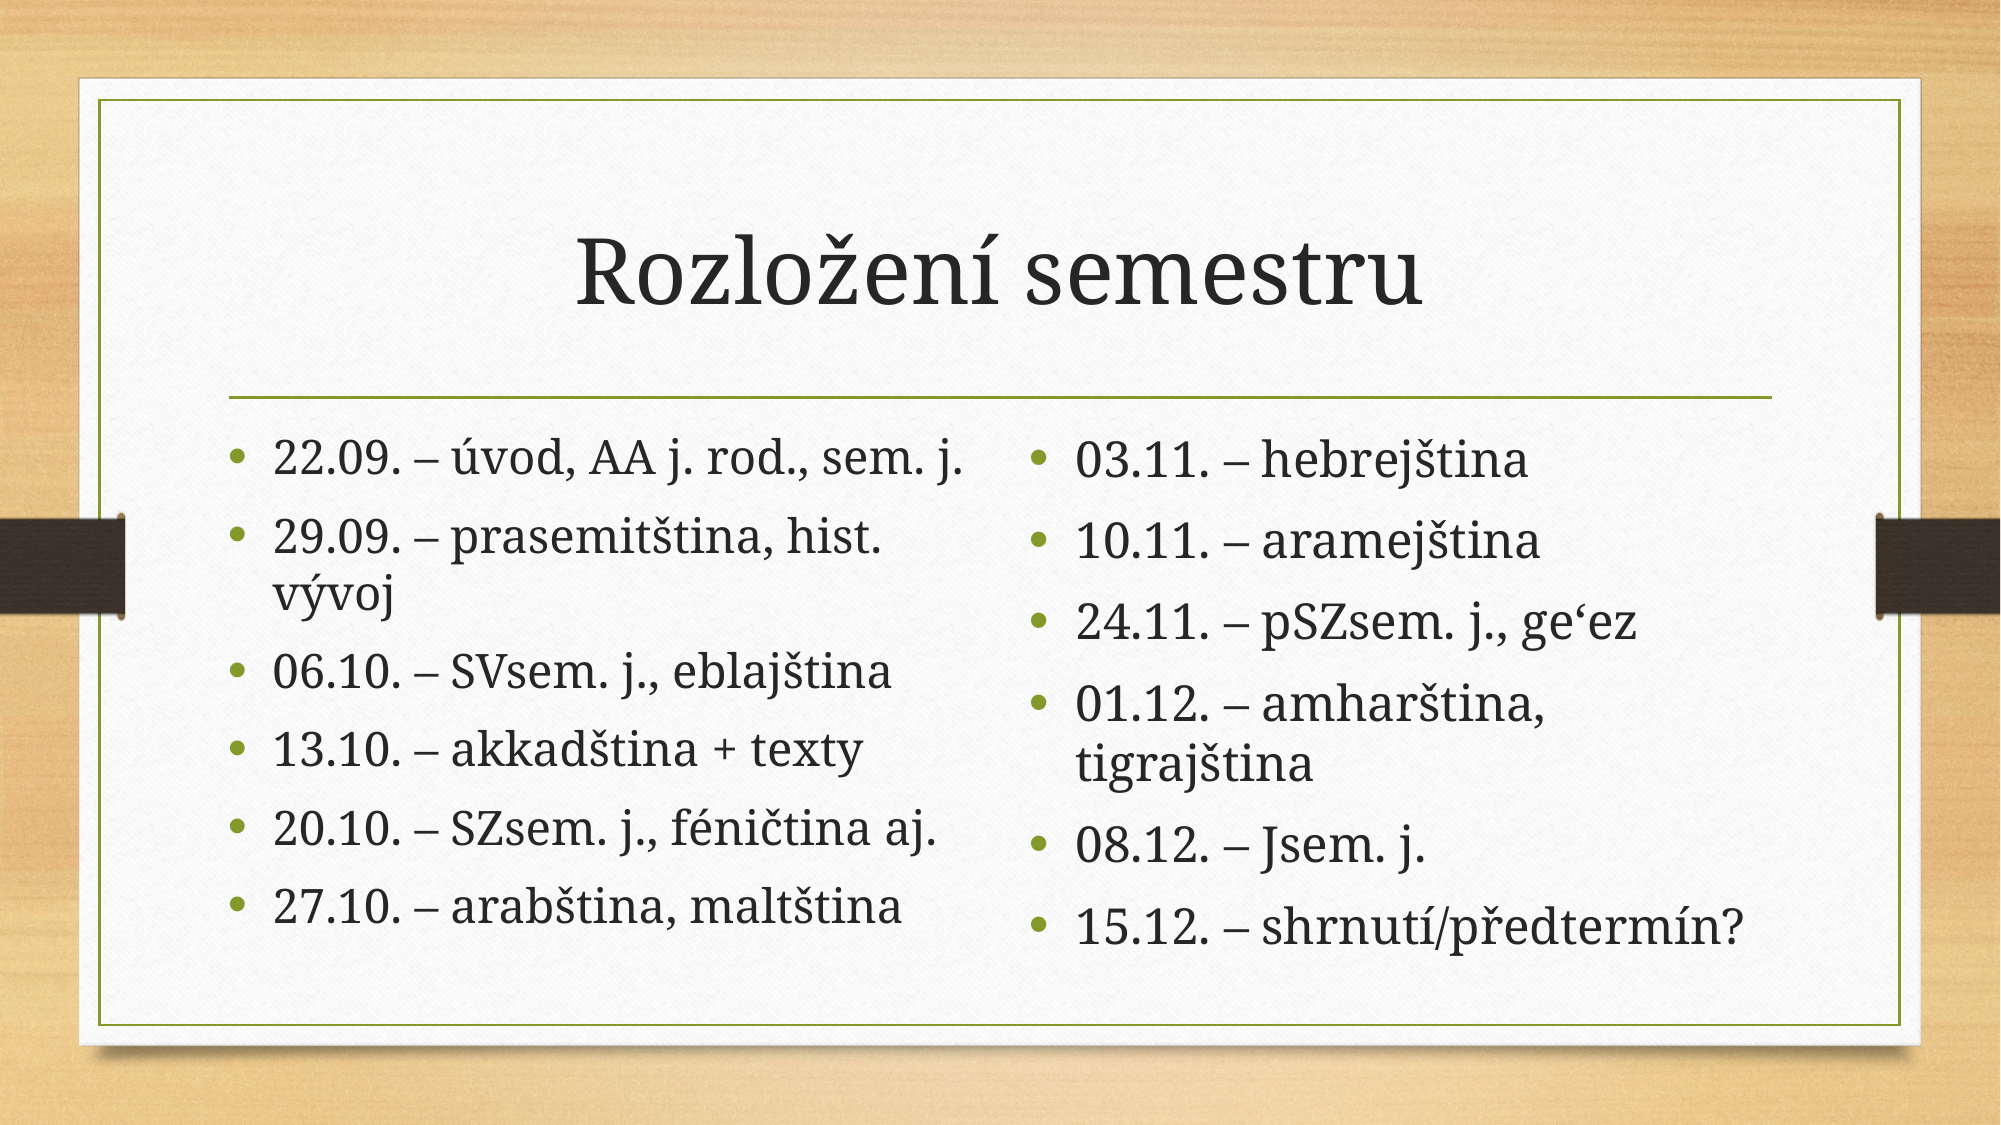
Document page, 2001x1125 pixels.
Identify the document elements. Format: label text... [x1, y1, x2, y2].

list 03.11. – hebrejština 10.11. – aramejština 24.11. – pSZsem. j., ge‘ez 01.12. – amharština, tigrajština 08.12. – Jsem. j. 15.12. – shrnutí/předtermín? [1013, 420, 1788, 963]
list 22.09. – úvod, AA j. rod., sem. j. 29.09. – prasemitština, hist. vývoj 06.10. – SVsem. j., eblajština 13.10. – akkadština + texty 20.10. – SZsem. j., féničtina aj. 27.10. – arabština, maltština [213, 420, 987, 963]
picture [0, 0, 2001, 1125]
title Rozložení semestru [212, 161, 1788, 375]
